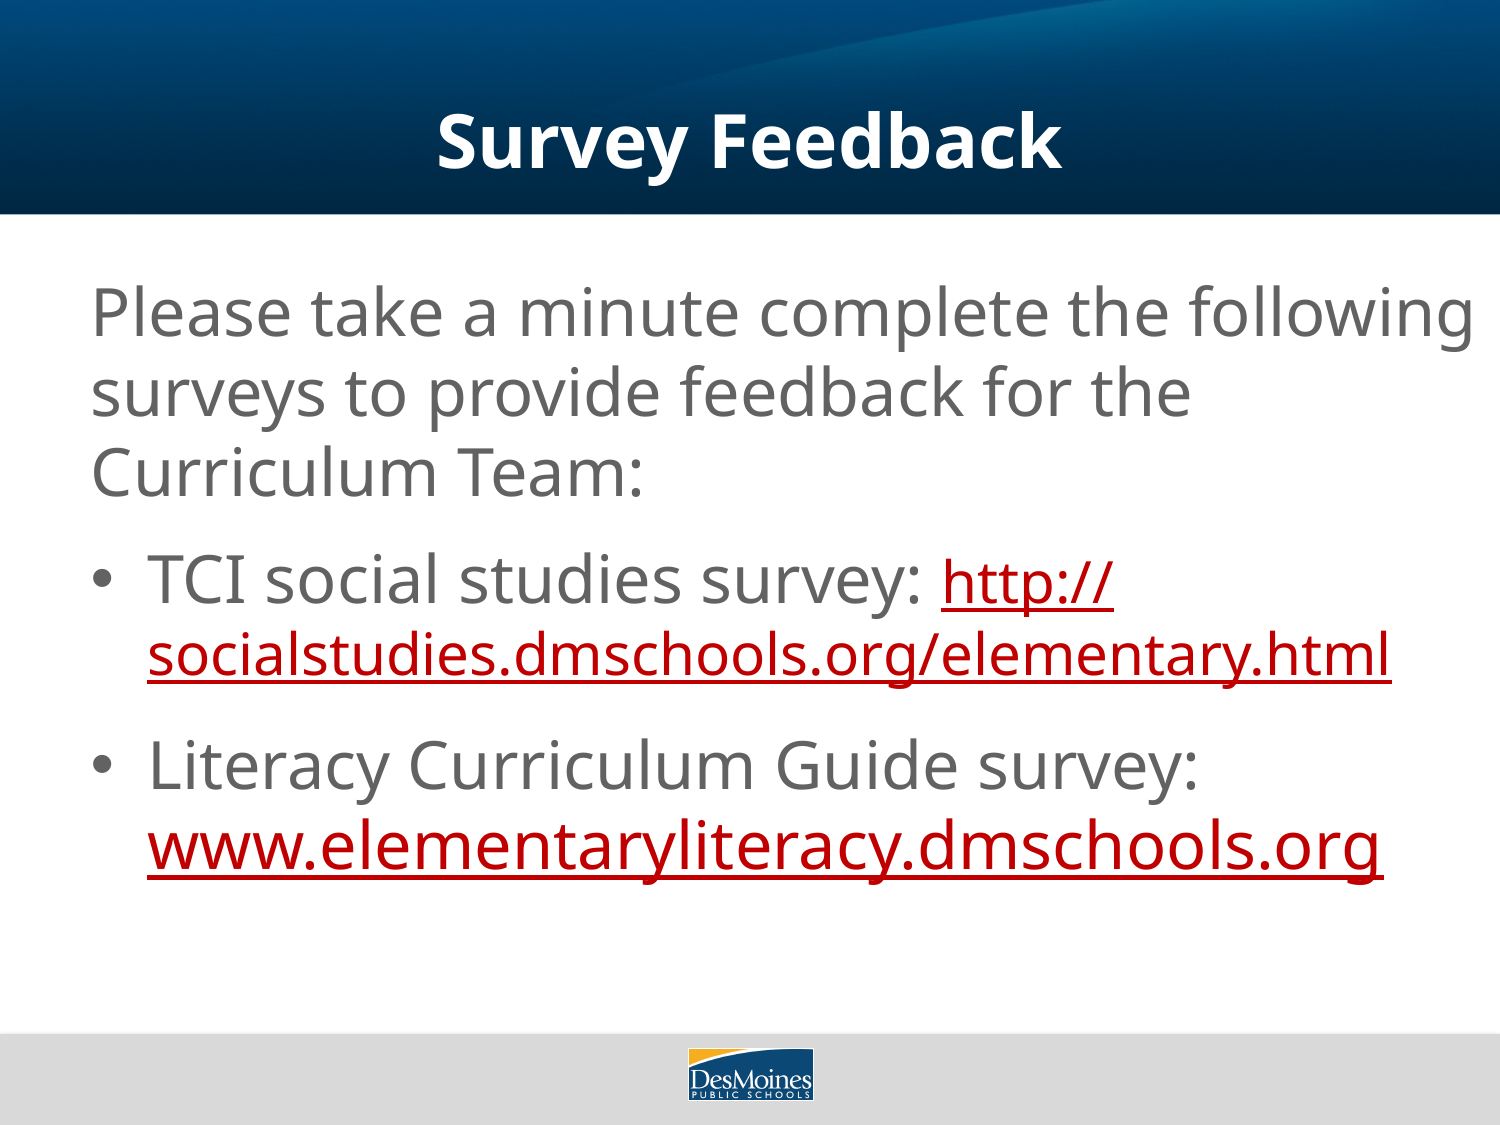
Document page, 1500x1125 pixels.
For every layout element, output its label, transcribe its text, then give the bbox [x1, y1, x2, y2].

title Survey Feedback [75, 45, 1425, 233]
list Please take a minute complete the following surveys to provide feedback for the Curriculum Team: TCI social studies survey: http://socialstudies.dmschools.org/elementary.html Literacy Curriculum Guide survey: www.elementaryliteracy.dmschools.org [75, 262, 1500, 1005]
picture [0, 0, 1500, 1033]
picture [689, 1049, 813, 1100]
